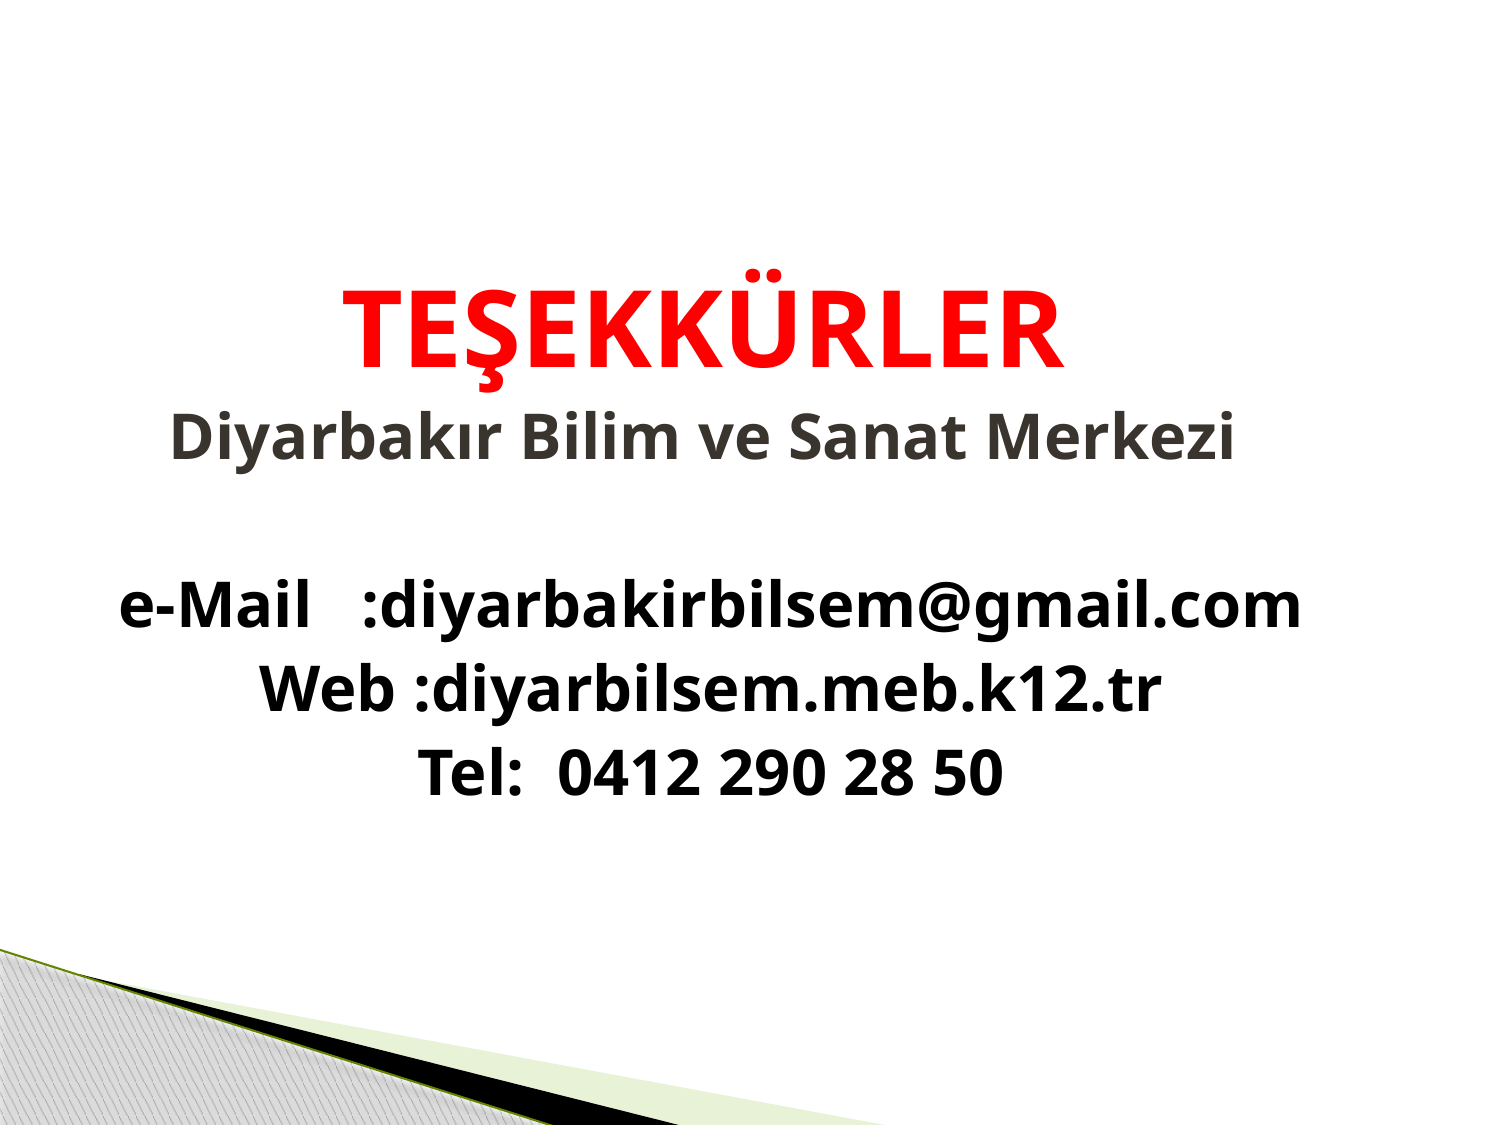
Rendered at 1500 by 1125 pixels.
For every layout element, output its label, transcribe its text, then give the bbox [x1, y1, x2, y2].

list TEŞEKKÜRLER Diyarbakır Bilim ve Sanat Merkezi e-Mail :diyarbakirbilsem@gmail.com Web :diyarbilsem.meb.k12.tr Tel: 0412 290 28 50 [82, 117, 1325, 860]
